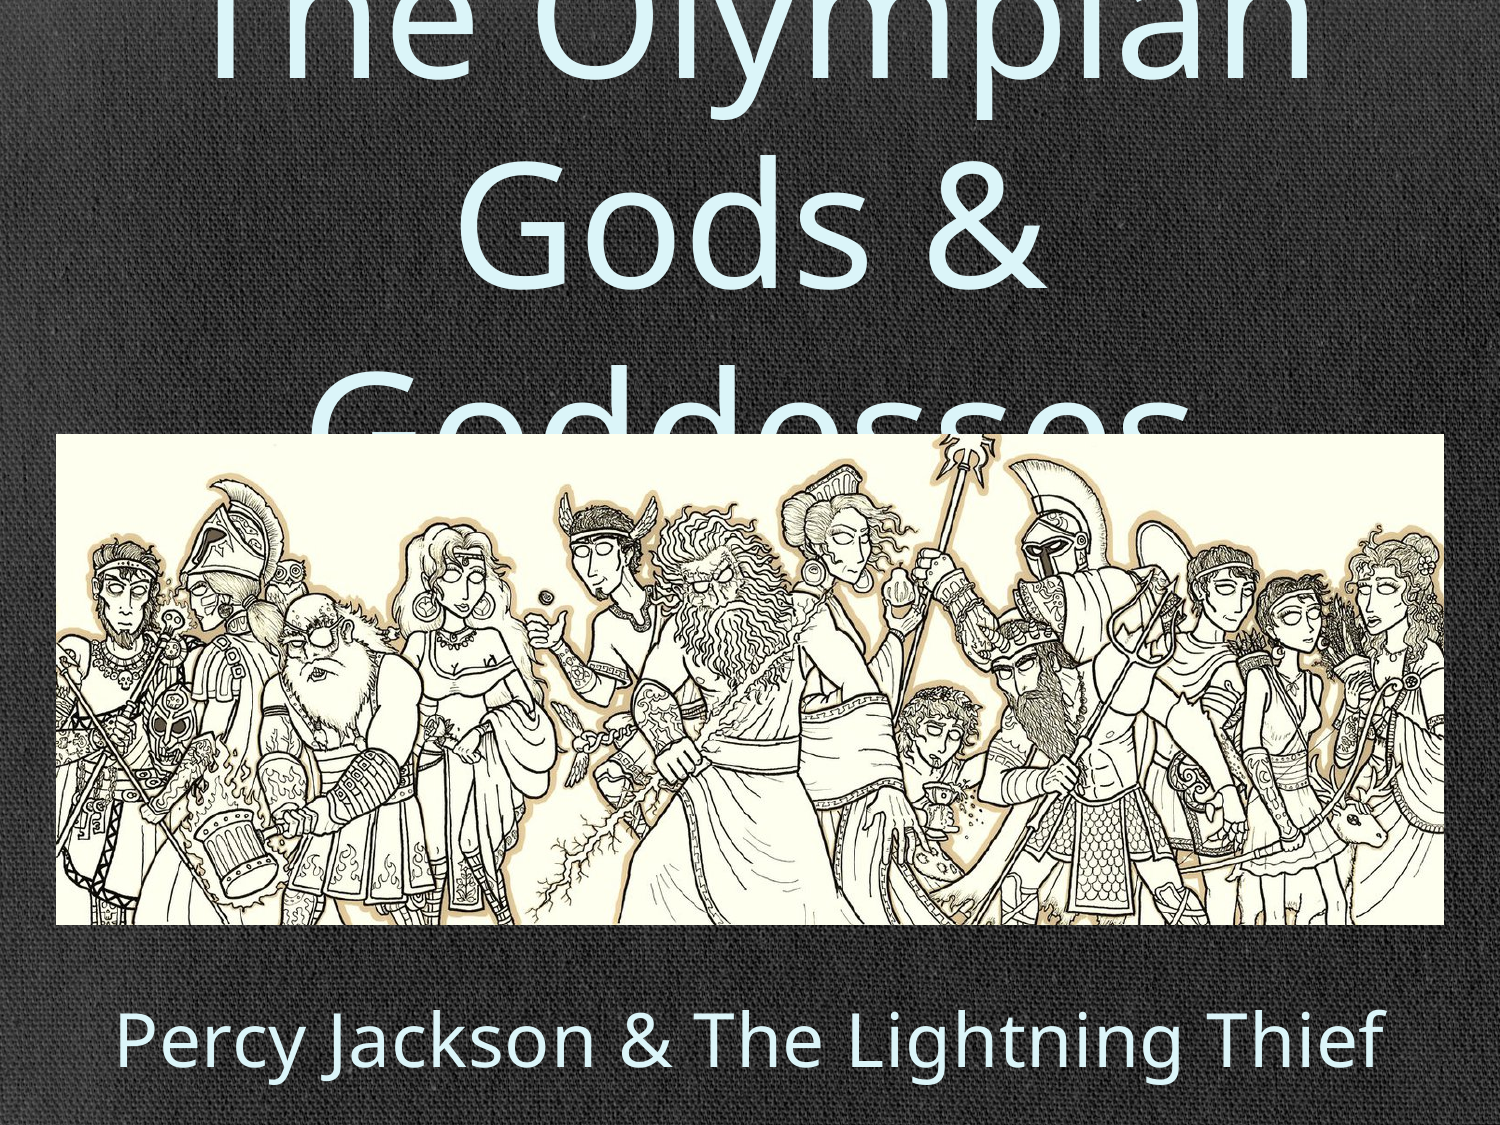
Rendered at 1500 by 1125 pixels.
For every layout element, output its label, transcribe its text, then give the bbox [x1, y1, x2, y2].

subtitle Percy Jackson & The Lightning Thief [0, 937, 1500, 1125]
picture [56, 433, 1444, 926]
title The Olympian Gods & Goddesses [0, 37, 1500, 400]
